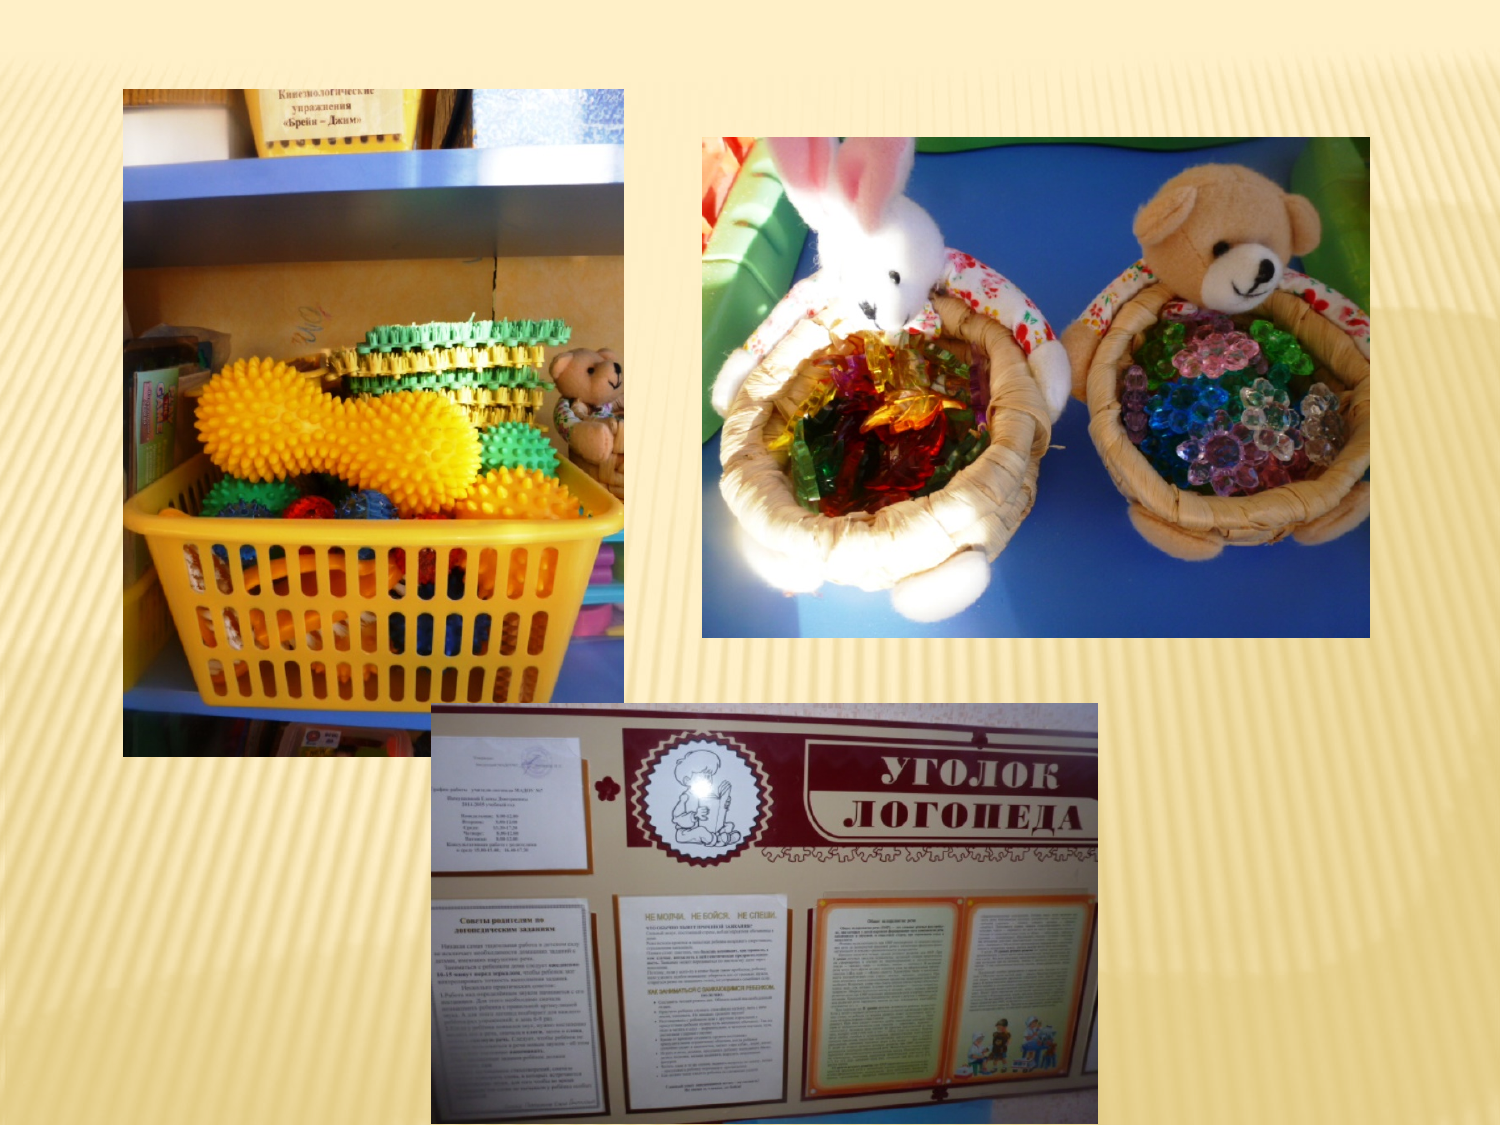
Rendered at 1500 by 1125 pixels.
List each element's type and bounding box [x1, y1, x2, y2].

picture [702, 136, 1370, 638]
picture [123, 89, 1098, 1124]
